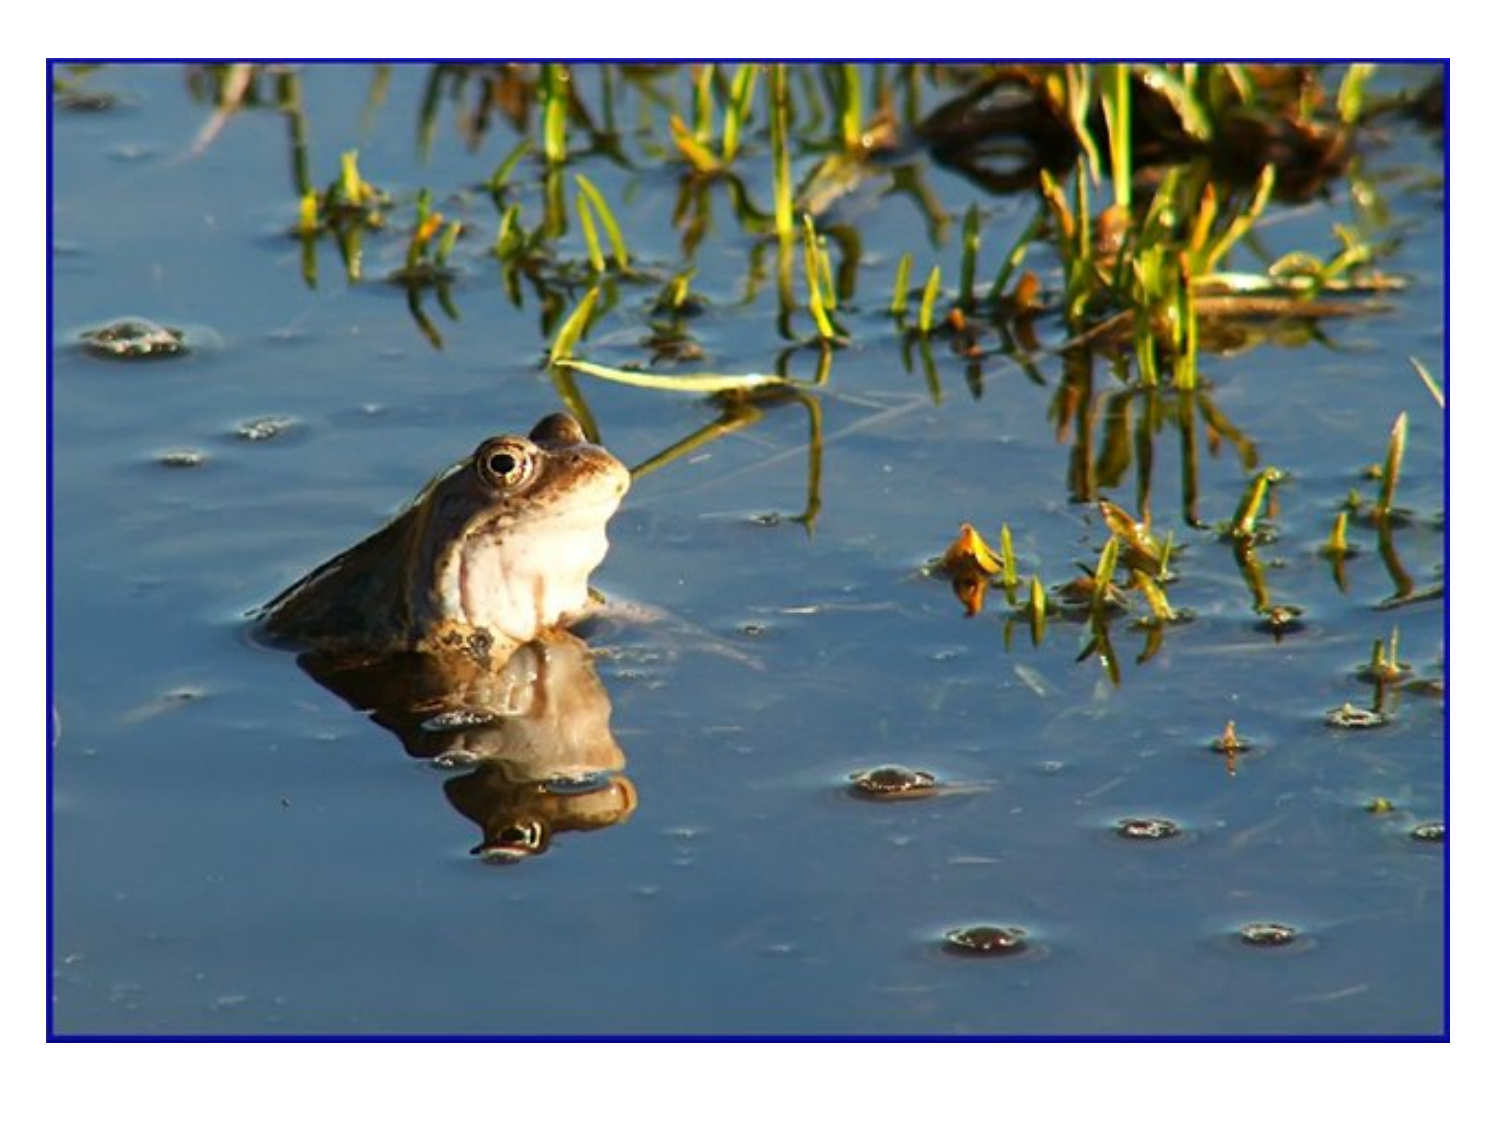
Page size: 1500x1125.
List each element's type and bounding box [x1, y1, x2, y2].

picture [46, 58, 1451, 1044]
